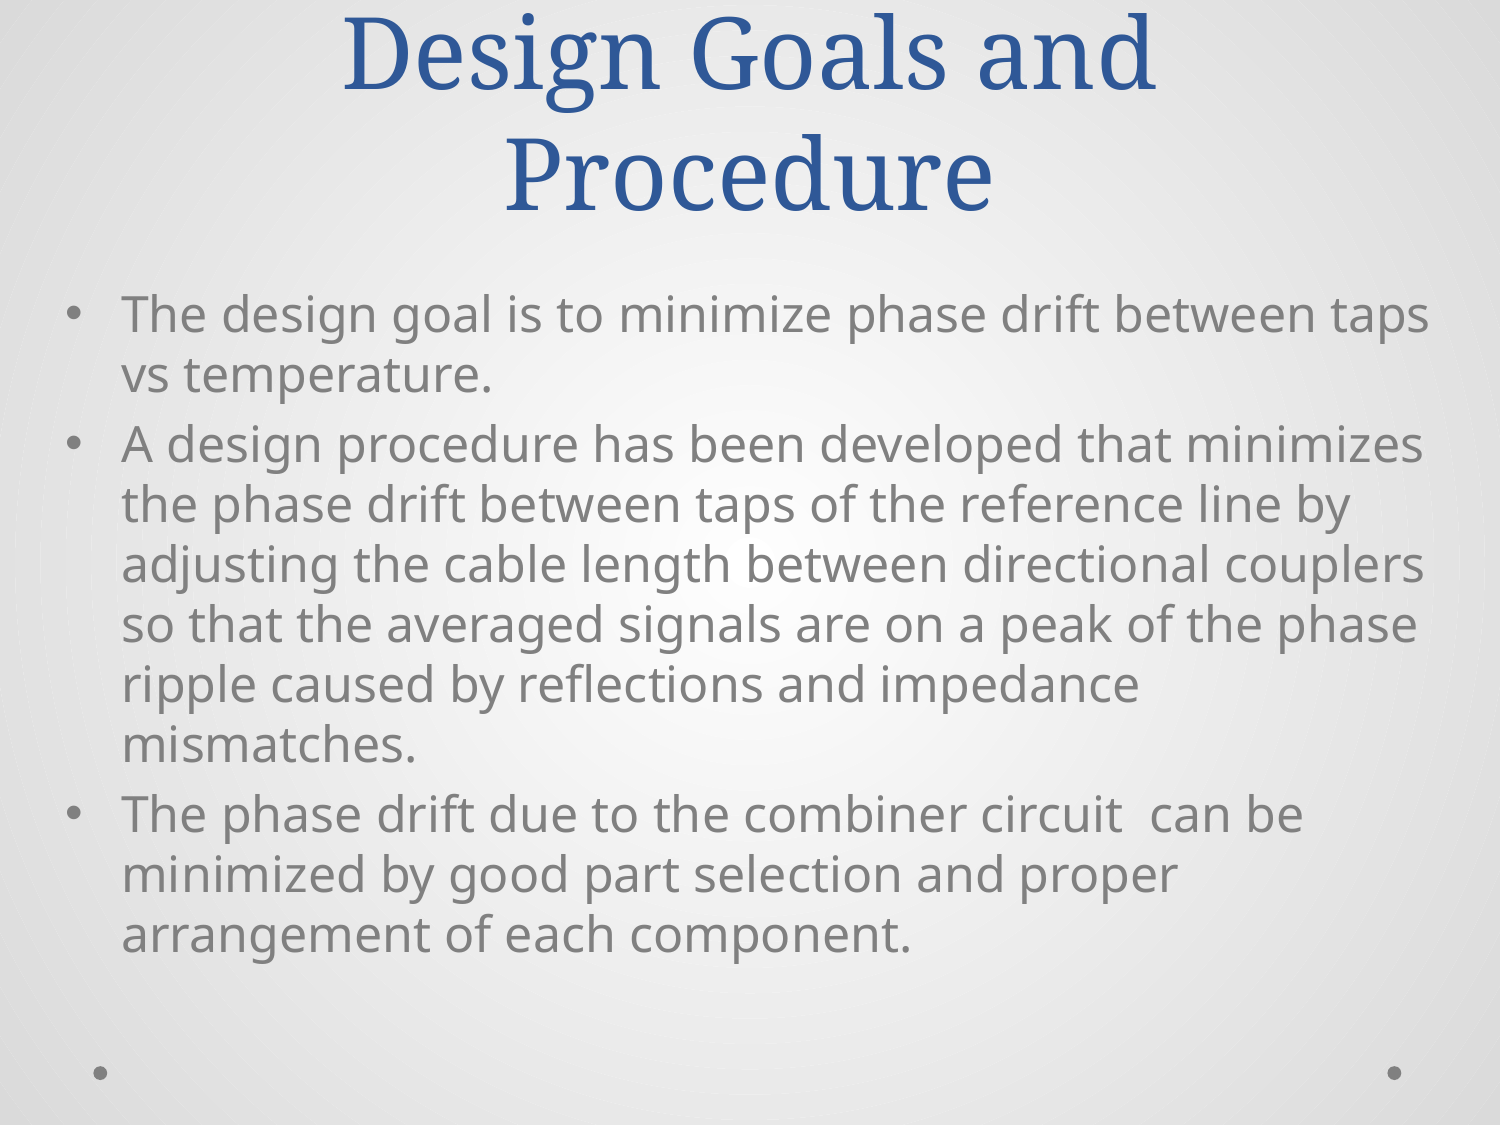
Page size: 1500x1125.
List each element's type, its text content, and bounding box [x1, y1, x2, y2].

list The design goal is to minimize phase drift between taps vs temperature. A design procedure has been developed that minimizes the phase drift between taps of the reference line by adjusting the cable length between directional couplers so that the averaged signals are on a peak of the phase ripple caused by reflections and impedance mismatches. The phase drift due to the combiner circuit can be minimized by good part selection and proper arrangement of each component. [50, 275, 1463, 1018]
title Design Goals and Procedure [75, 87, 1425, 238]
